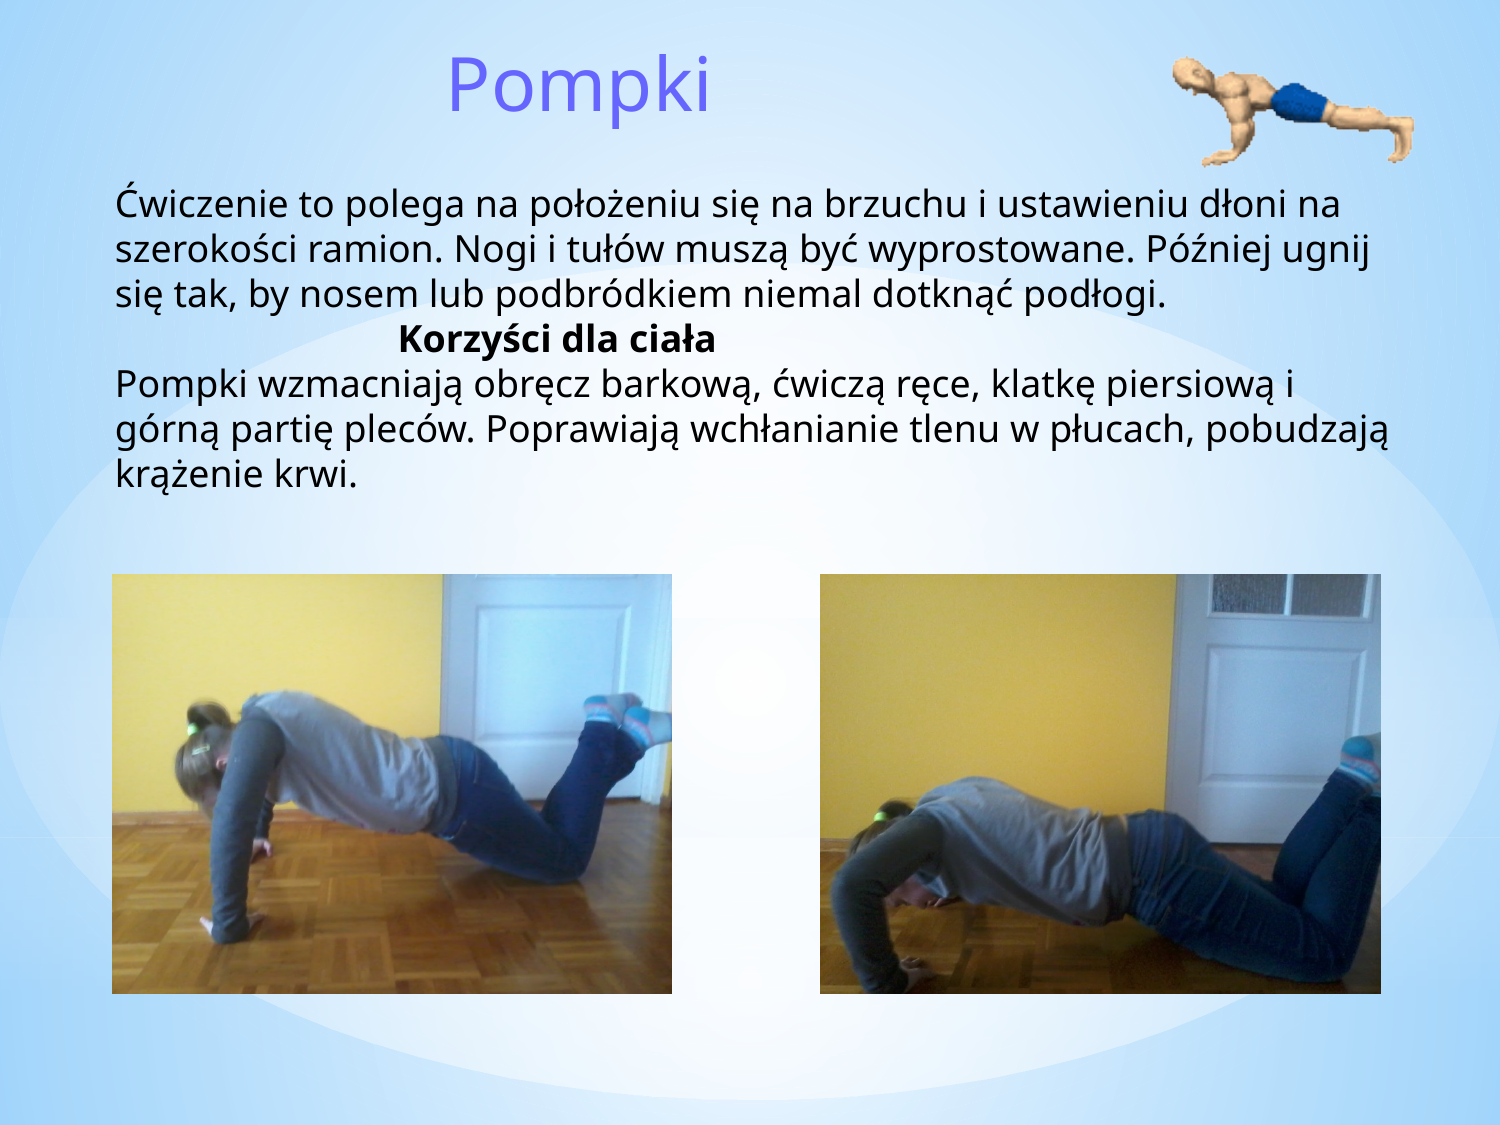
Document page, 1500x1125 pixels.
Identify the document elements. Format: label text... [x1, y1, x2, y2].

text_box Ćwiczenie to polega na położeniu się na brzuchu i ustawieniu dłoni na szerokości ramion. Nogi i tułów muszą być wyprostowane. Później ugnij się tak, by nosem lub podbródkiem niemal dotknąć podłogi. Korzyści dla ciała Pompki wzmacniają obręcz barkową, ćwiczą ręce, klatkę piersiową i górną partię pleców. Poprawiają wchłanianie tlenu w płucach, pobudzają krążenie krwi. [100, 172, 1424, 503]
picture [1154, 53, 1424, 171]
picture [820, 573, 1381, 995]
text_box Pompki [430, 28, 1500, 134]
picture [111, 573, 672, 995]
